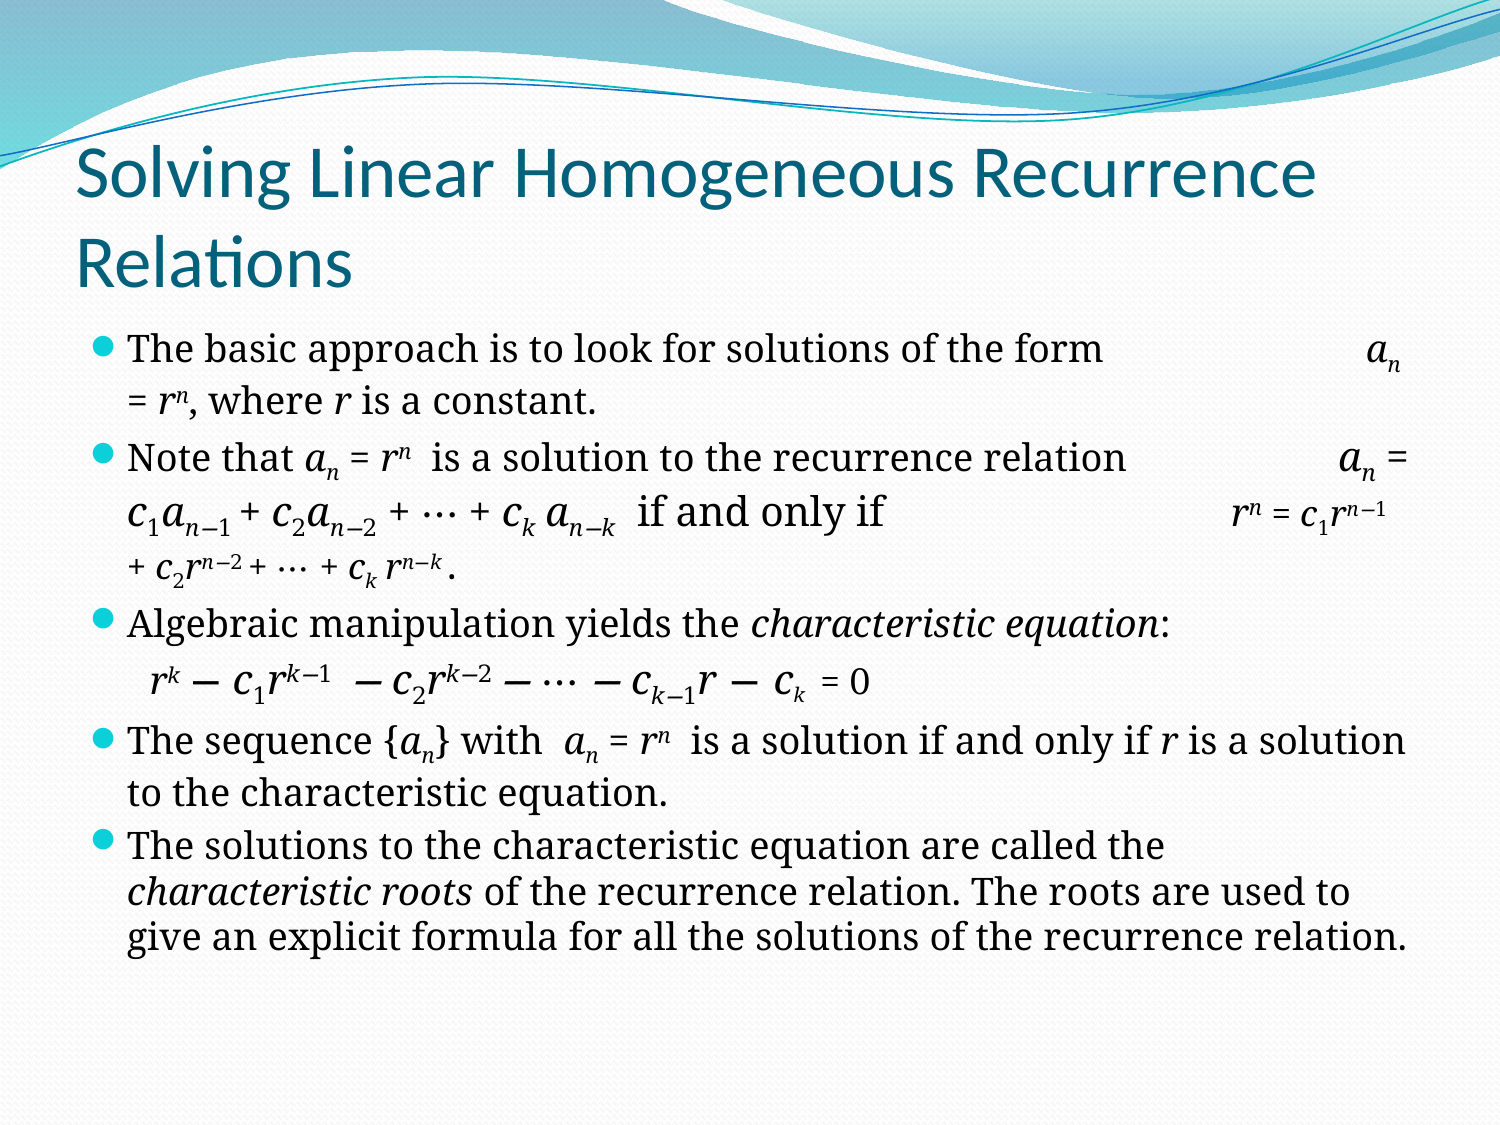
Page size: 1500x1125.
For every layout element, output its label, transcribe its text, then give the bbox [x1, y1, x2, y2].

list The basic approach is to look for solutions of the form an = rn, where r is a constant. Note that an = rn is a solution to the recurrence relation an = c1an−1 + c2an−2 + ⋯ + ck an−k if and only if rn = c1rn−1 + c2rn−2 + ⋯ + ck rn−k . Algebraic manipulation yields the characteristic equation: rk − c1rk−1 − c2rk−2 − ⋯ − ck−1r − ck = 0 The sequence {an} with an = rn is a solution if and only if r is a solution to the characteristic equation. The solutions to the characteristic equation are called the characteristic roots of the recurrence relation. The roots are used to give an explicit formula for all the solutions of the recurrence relation. [75, 317, 1425, 1038]
title Solving Linear Homogeneous Recurrence Relations [75, 115, 1425, 303]
